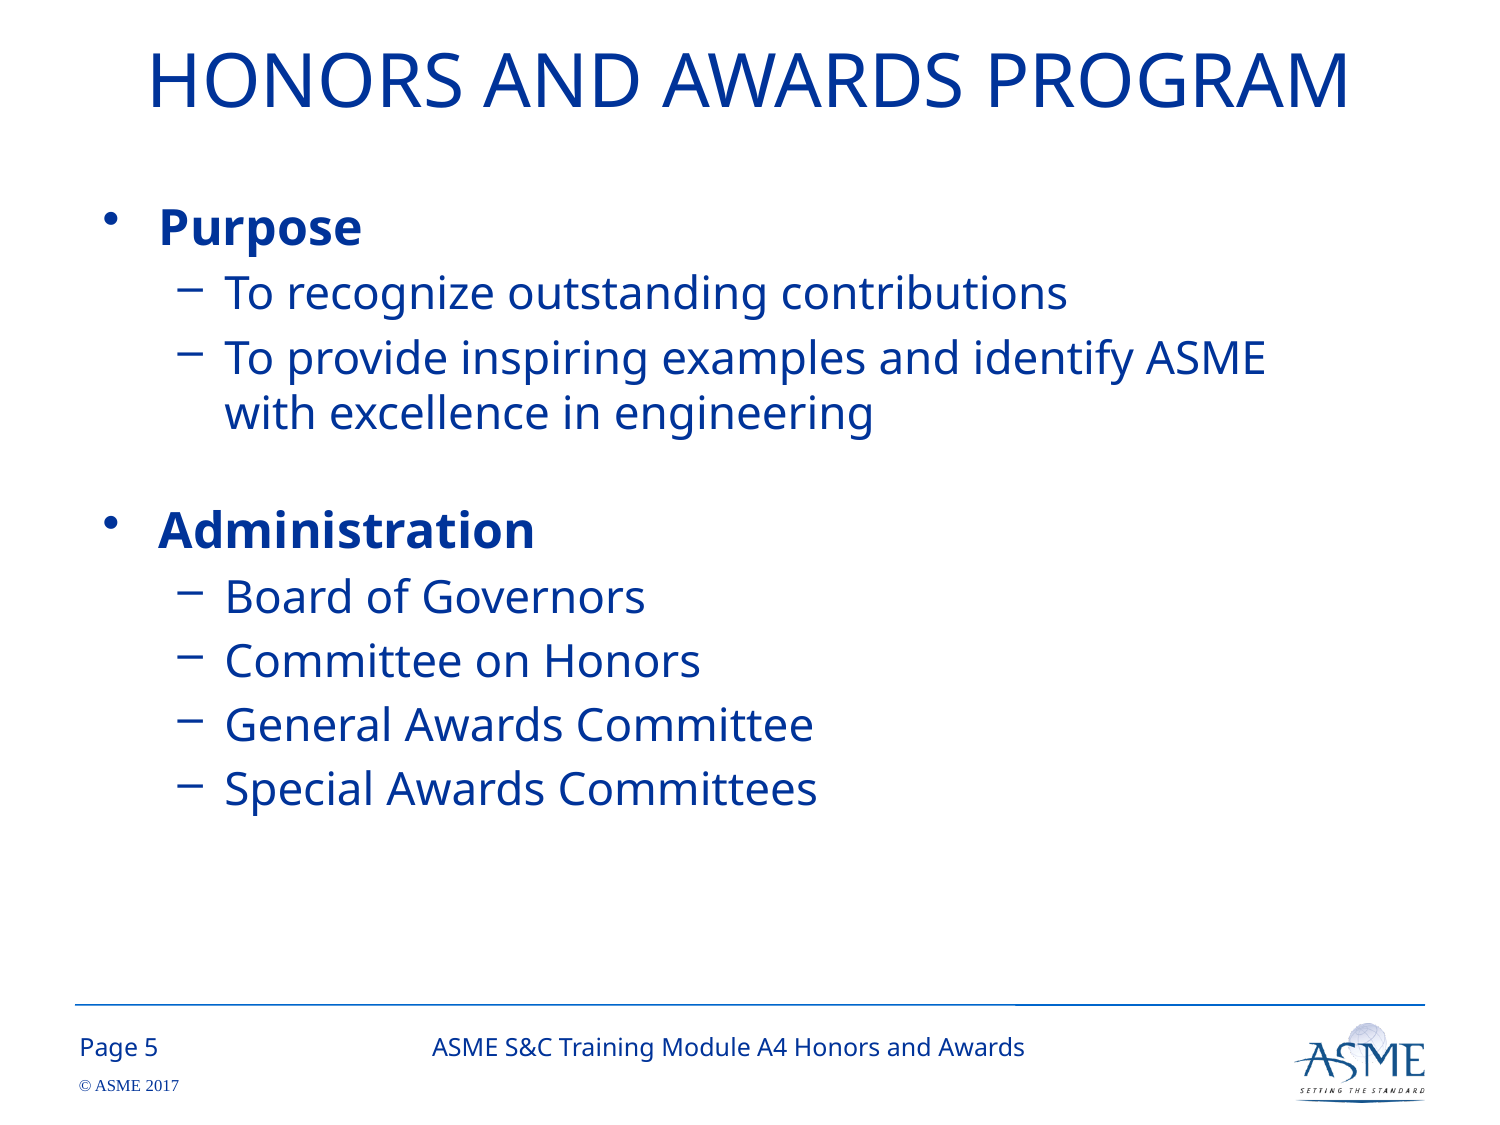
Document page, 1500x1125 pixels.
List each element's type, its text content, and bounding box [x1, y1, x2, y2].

list Purpose To recognize outstanding contributions To provide inspiring examples and identify ASME with excellence in engineering Administration Board of Governors Committee on Honors General Awards Committee Special Awards Committees [87, 187, 1338, 867]
footer ASME S&C Training Module A4 Honors and Awards [229, 1024, 1230, 1103]
slide_number 4 [129, 1024, 200, 1103]
picture [1294, 1023, 1425, 1103]
title HONORS AND AWARDS PROGRAM [56, 0, 1444, 159]
